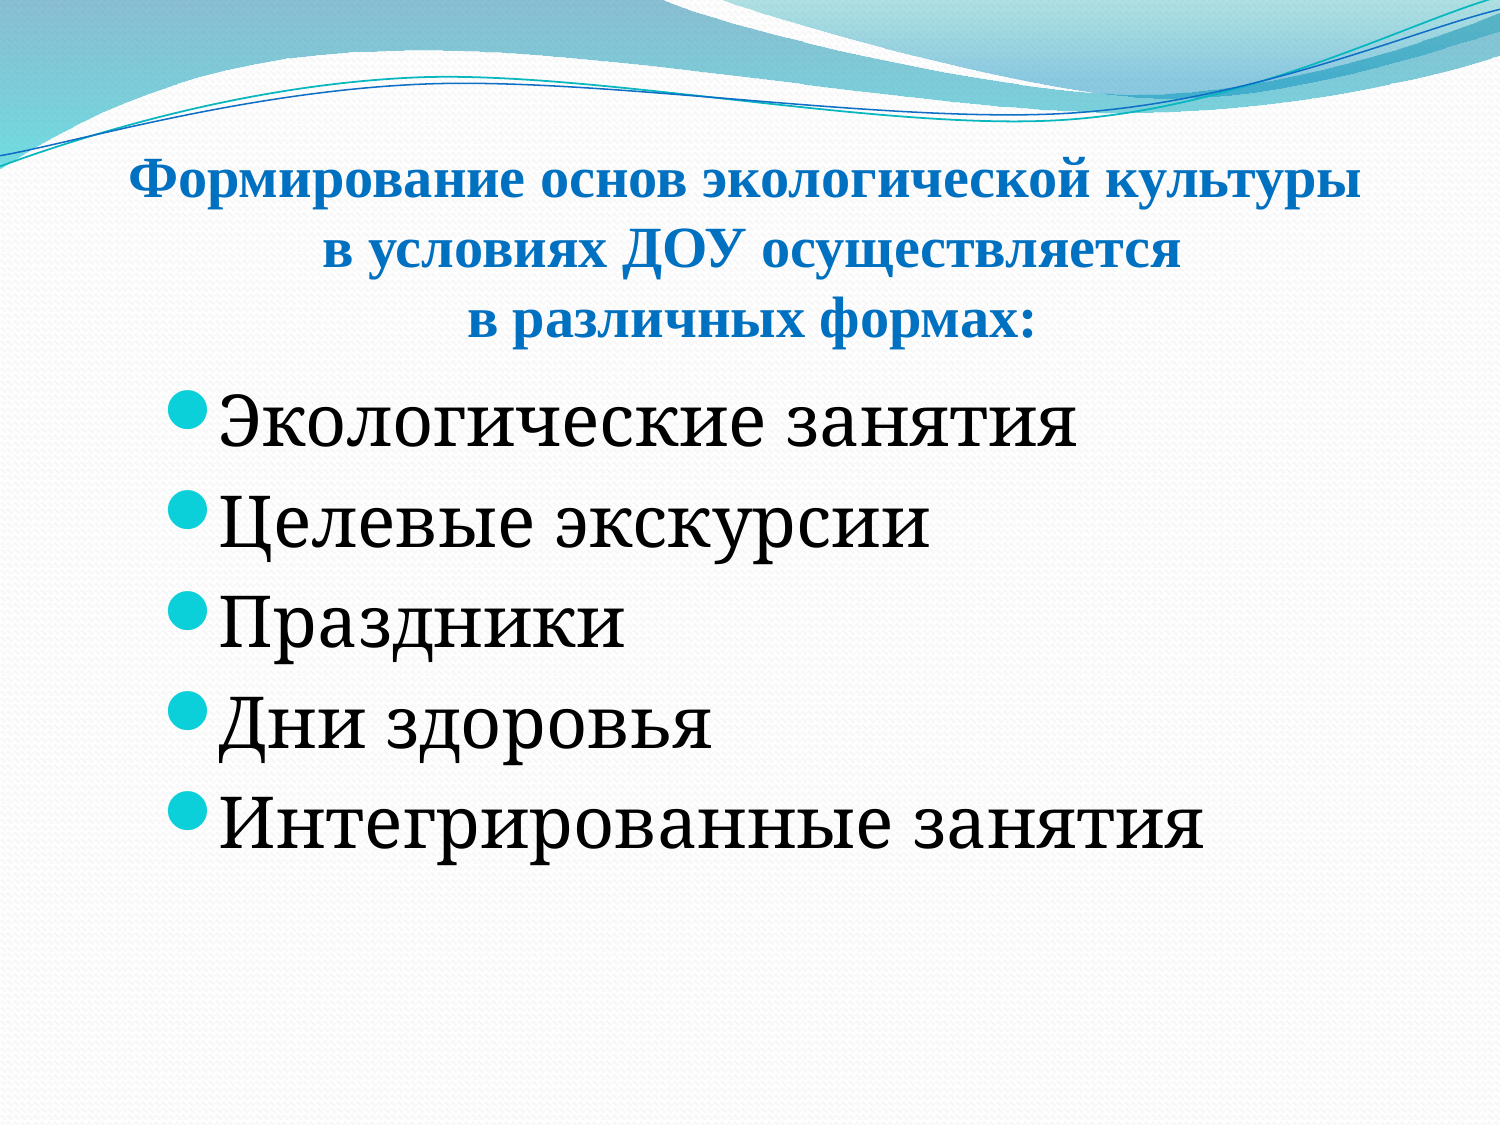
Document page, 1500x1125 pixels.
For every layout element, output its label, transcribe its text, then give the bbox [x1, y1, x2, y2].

list Экологические занятия Целевые экскурсии Праздники Дни здоровья Интегрированные занятия [147, 267, 1363, 1000]
title Формирование основ экологической культуры в условиях ДОУ осуществляется в различных формах: [70, 187, 1421, 469]
